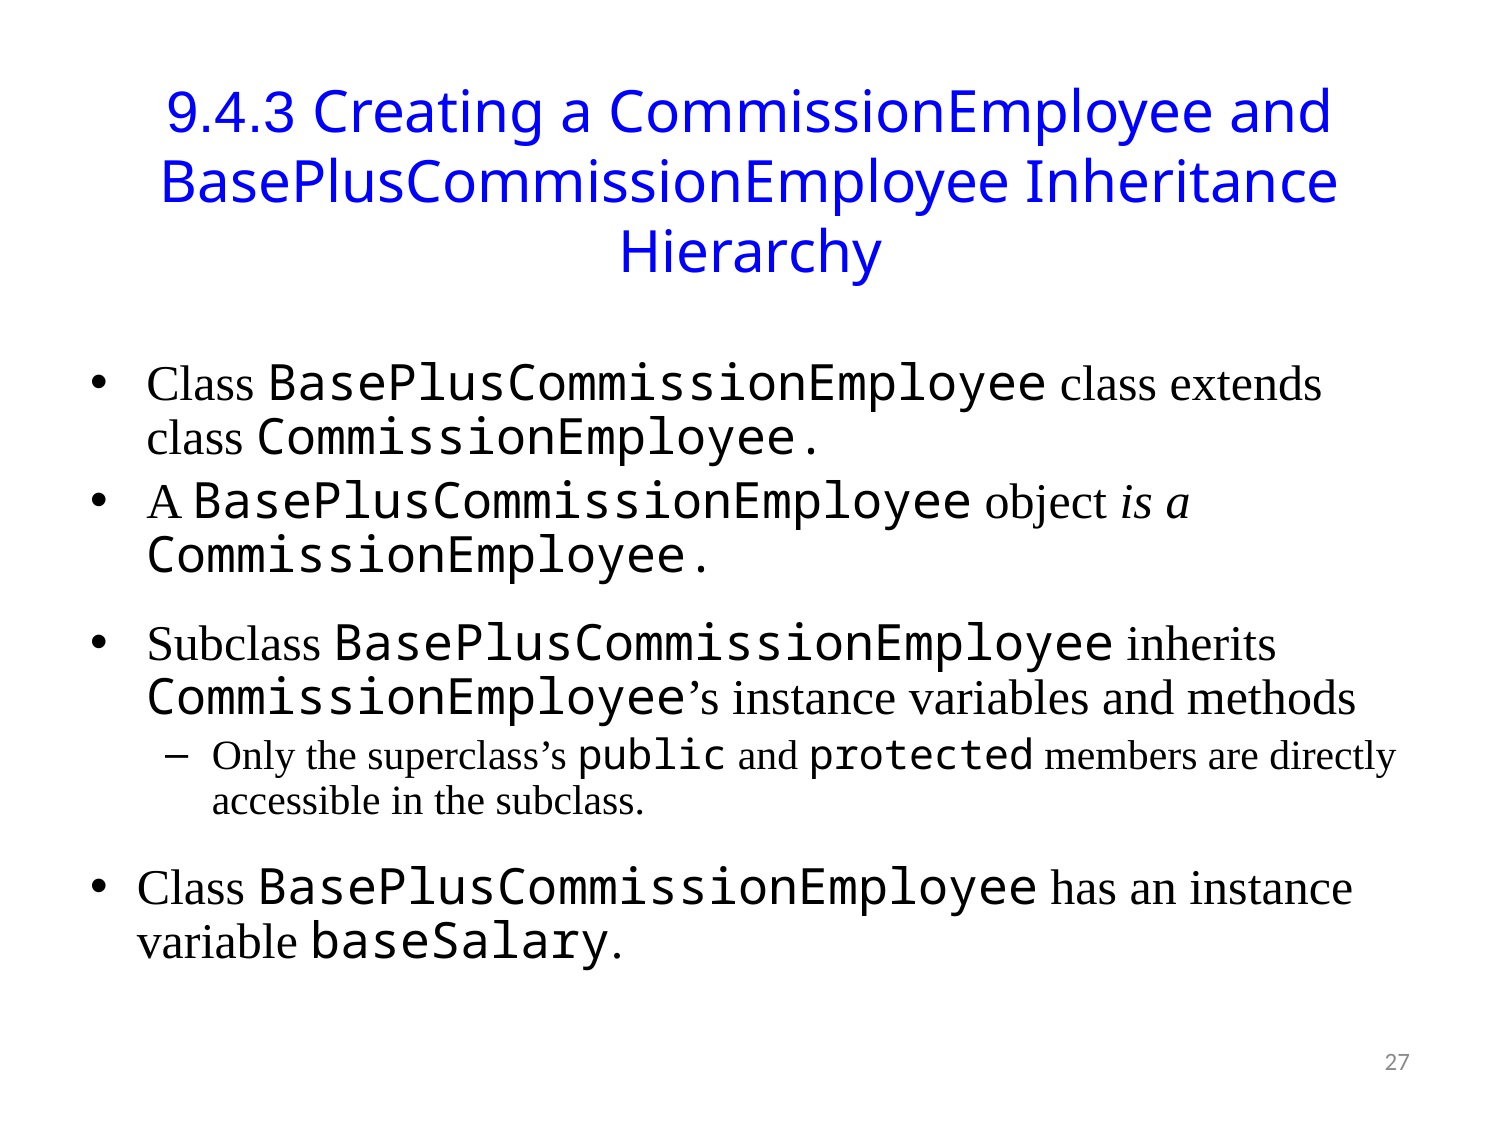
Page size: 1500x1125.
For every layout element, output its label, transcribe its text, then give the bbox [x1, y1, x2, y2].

title 9.4.3 Creating a CommissionEmployee and BasePlusCommissionEmployee Inheritance Hierarchy [37, 45, 1463, 313]
slide_number 27 [1074, 1043, 1425, 1091]
text_box Class BasePlusCommissionEmployee class extends class CommissionEmployee. A BasePlusCommissionEmployee object is a CommissionEmployee. Subclass BasePlusCommissionEmployee inherits CommissionEmployee’s instance variables and methods Only the superclass’s public and protected members are directly accessible in the subclass. Class BasePlusCommissionEmployee has an instance variable baseSalary. [74, 350, 1425, 1043]
